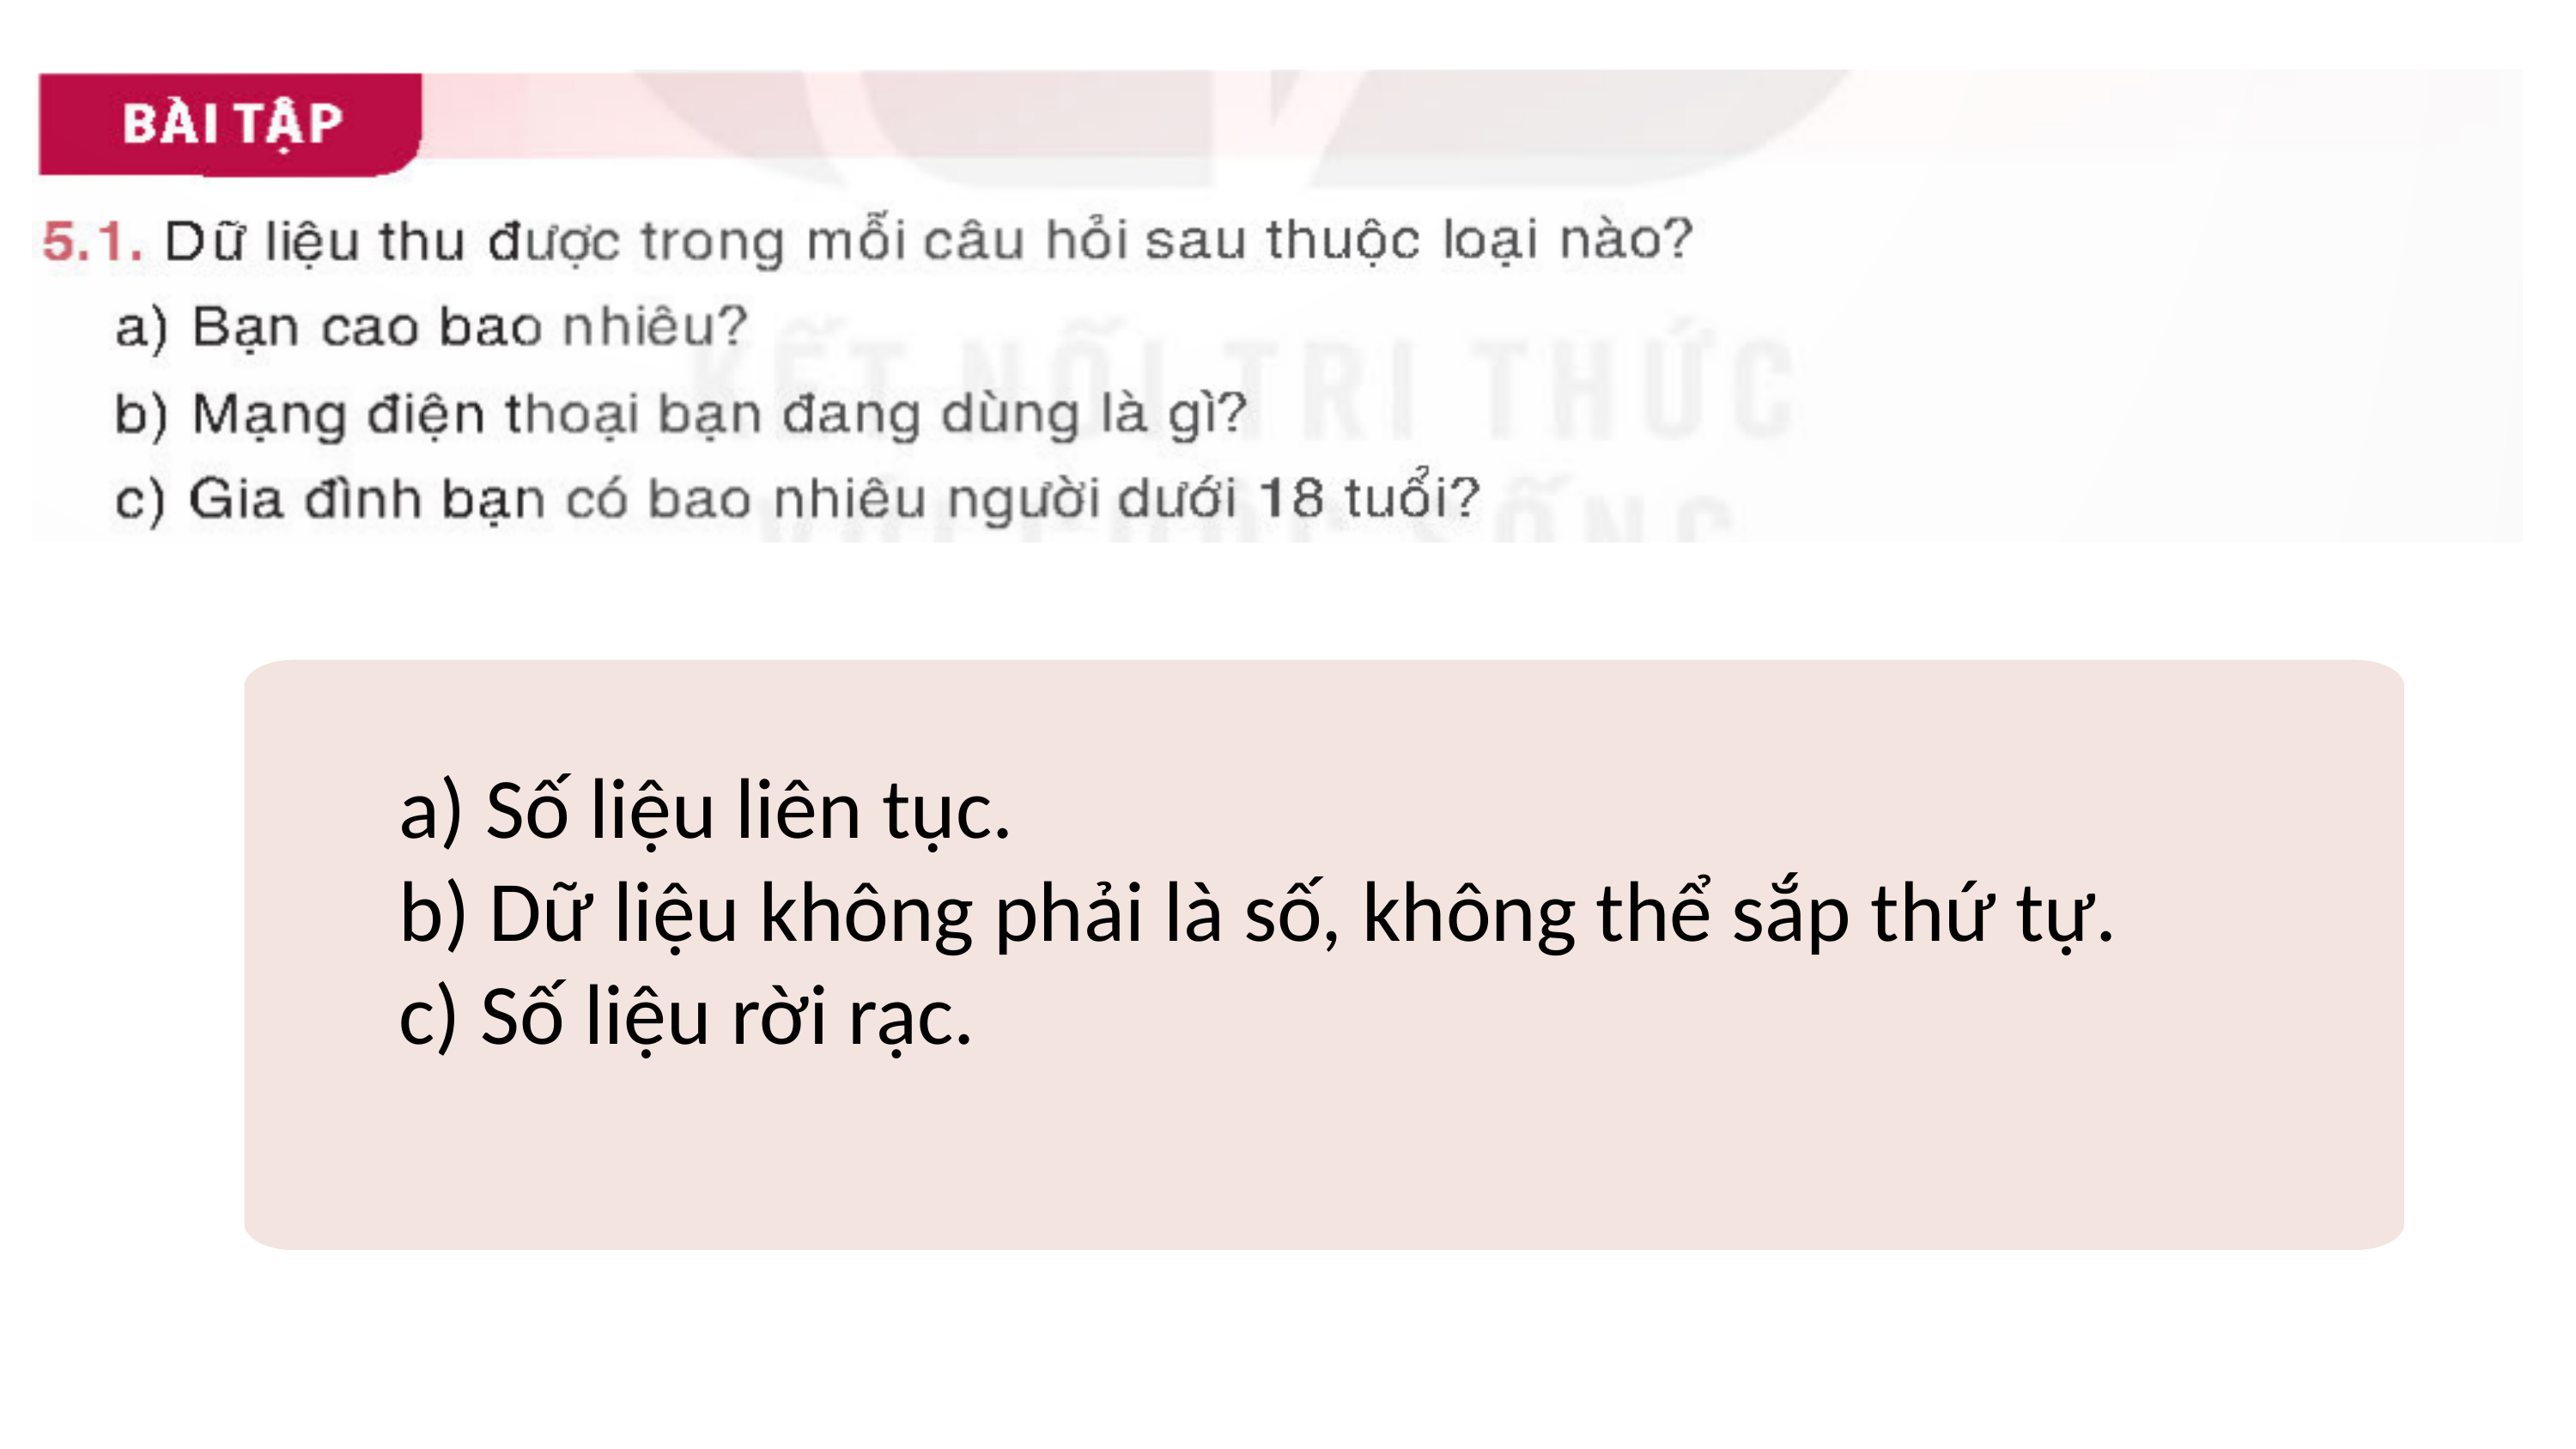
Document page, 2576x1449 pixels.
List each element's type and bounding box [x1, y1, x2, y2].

text_box [244, 659, 2405, 1251]
picture [32, 69, 2523, 543]
